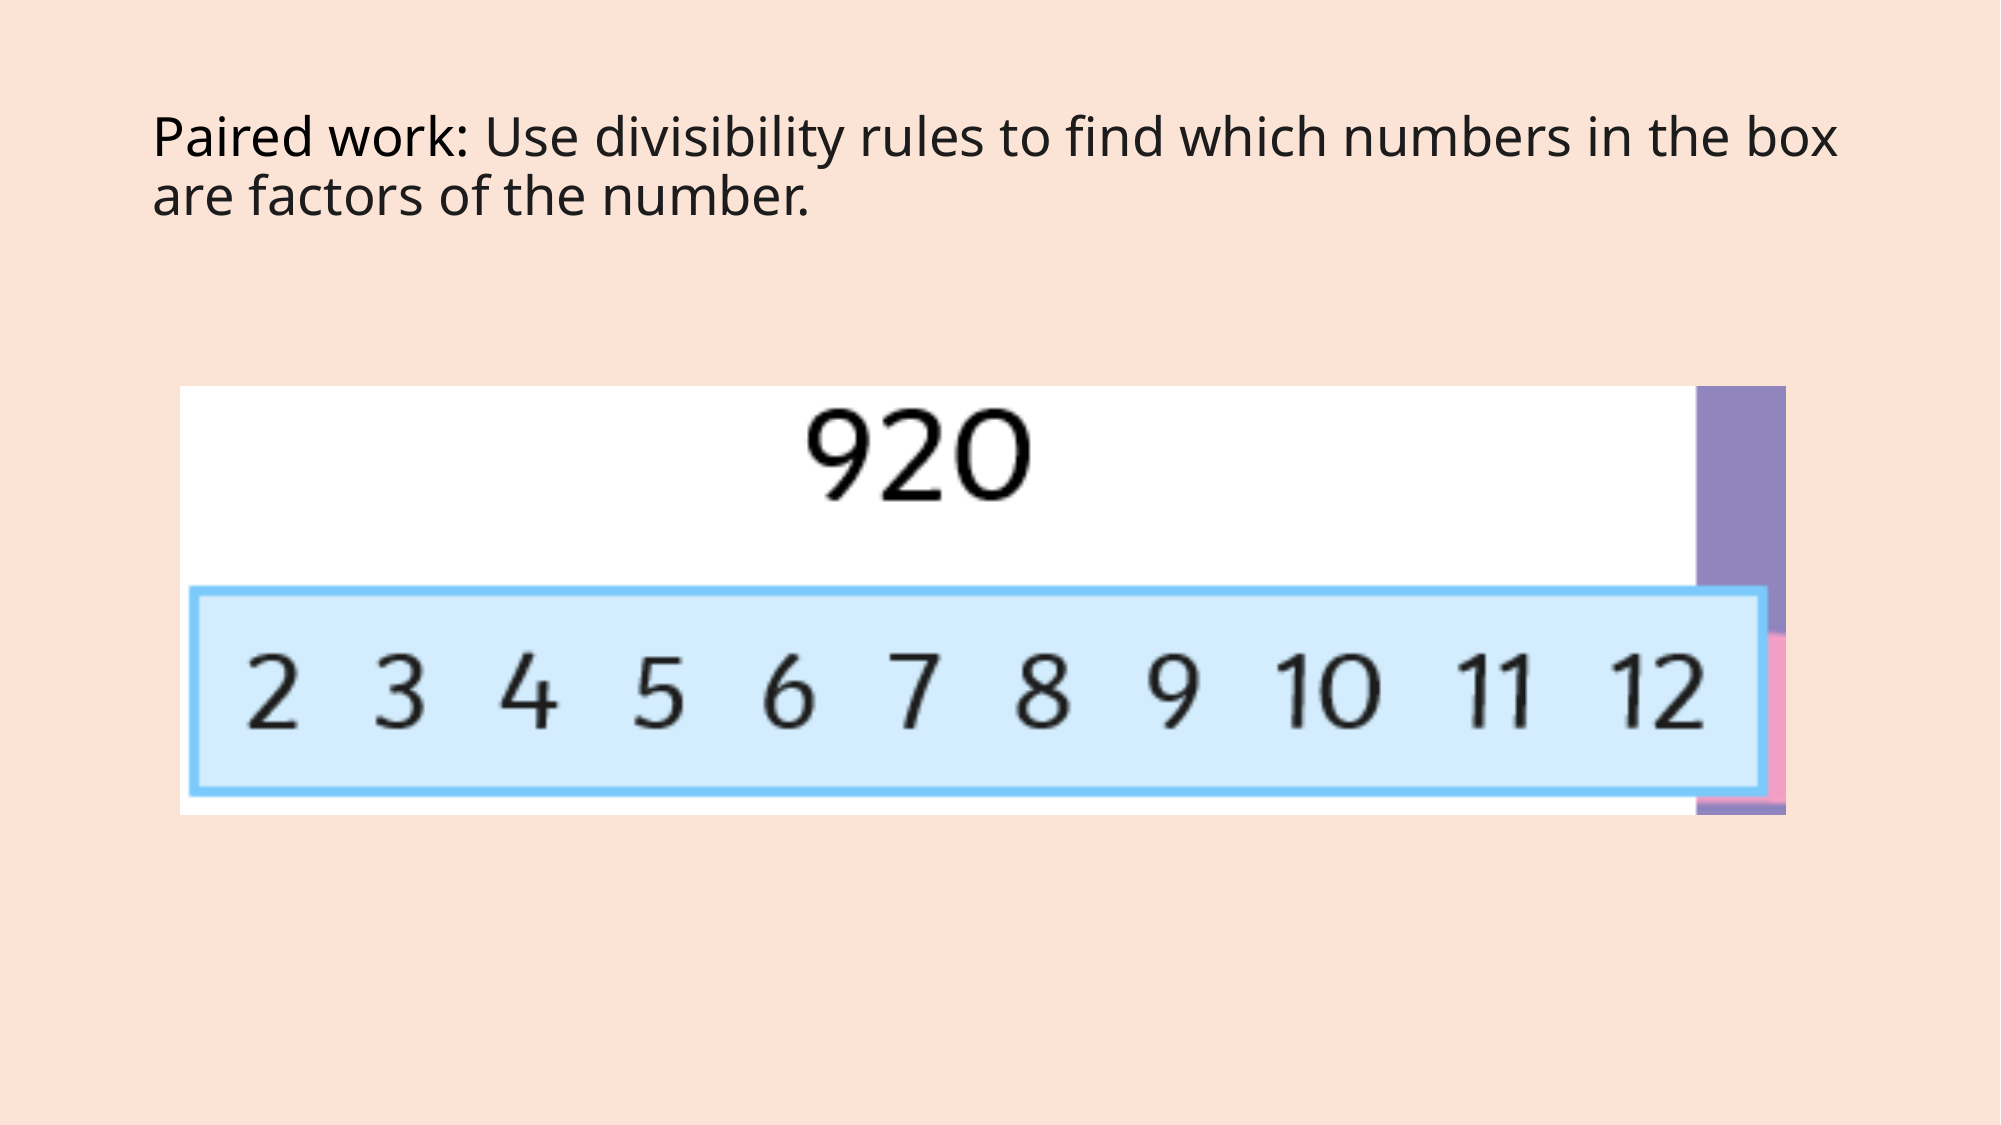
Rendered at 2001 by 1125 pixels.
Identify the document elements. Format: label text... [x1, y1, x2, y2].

picture [179, 385, 1787, 816]
title Paired work: Use divisibility rules to find which numbers in the box are factors of the number. [137, 59, 1863, 278]
